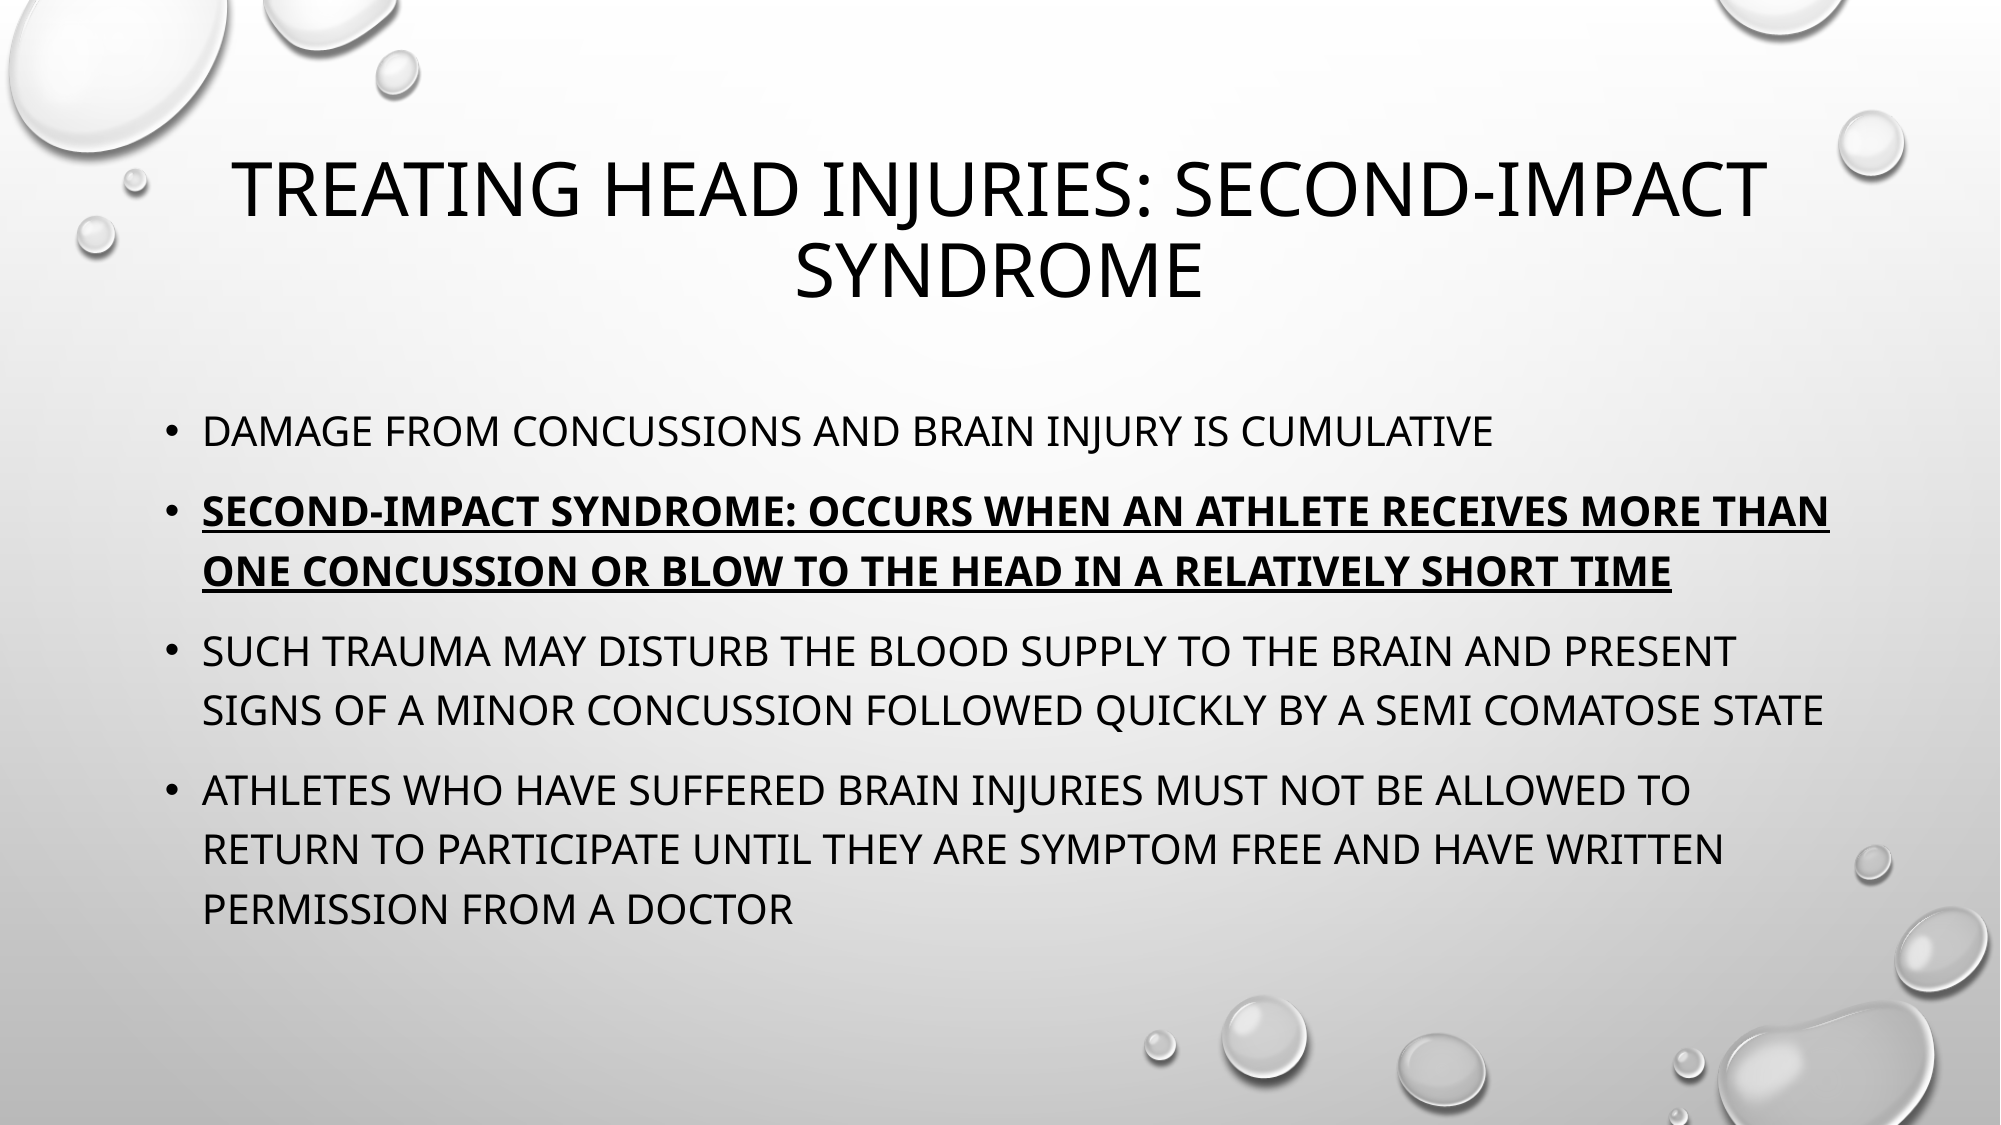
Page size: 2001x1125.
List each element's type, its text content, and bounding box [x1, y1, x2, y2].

picture [0, 0, 2000, 1125]
title Treating head injuries: Second-impact syndrome [149, 101, 1851, 364]
list Damage from concussions and brain injury is cumulative Second-impact syndrome: occurs when an athlete receives more than one concussion or blow to the head in a relatively short time Such trauma may disturb the blood supply to the brain and present signs of a minor concussion followed quickly by a semi comatose state Athletes who have suffered brain injuries must not be allowed to return to participate until they are symptom free and have written permission from a doctor [149, 388, 1850, 950]
